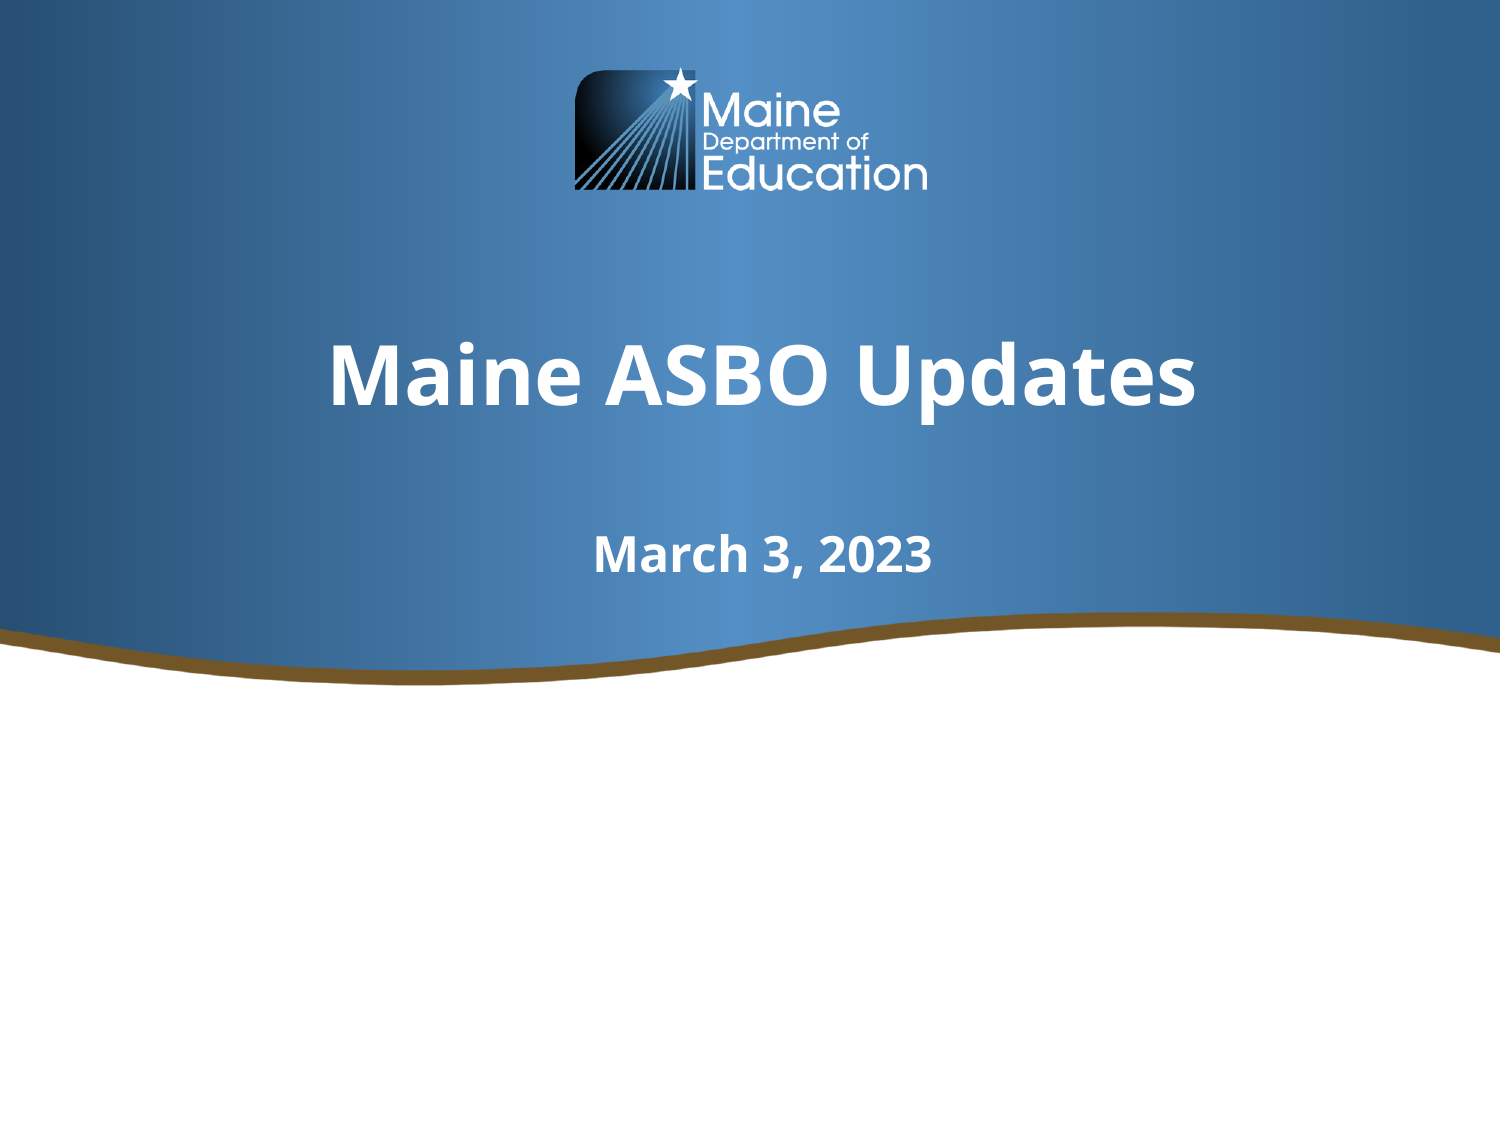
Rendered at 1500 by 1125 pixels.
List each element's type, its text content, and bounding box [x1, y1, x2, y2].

picture [0, 0, 1500, 1125]
title Maine ASBO Updates March 3, 2023 [125, 287, 1400, 650]
